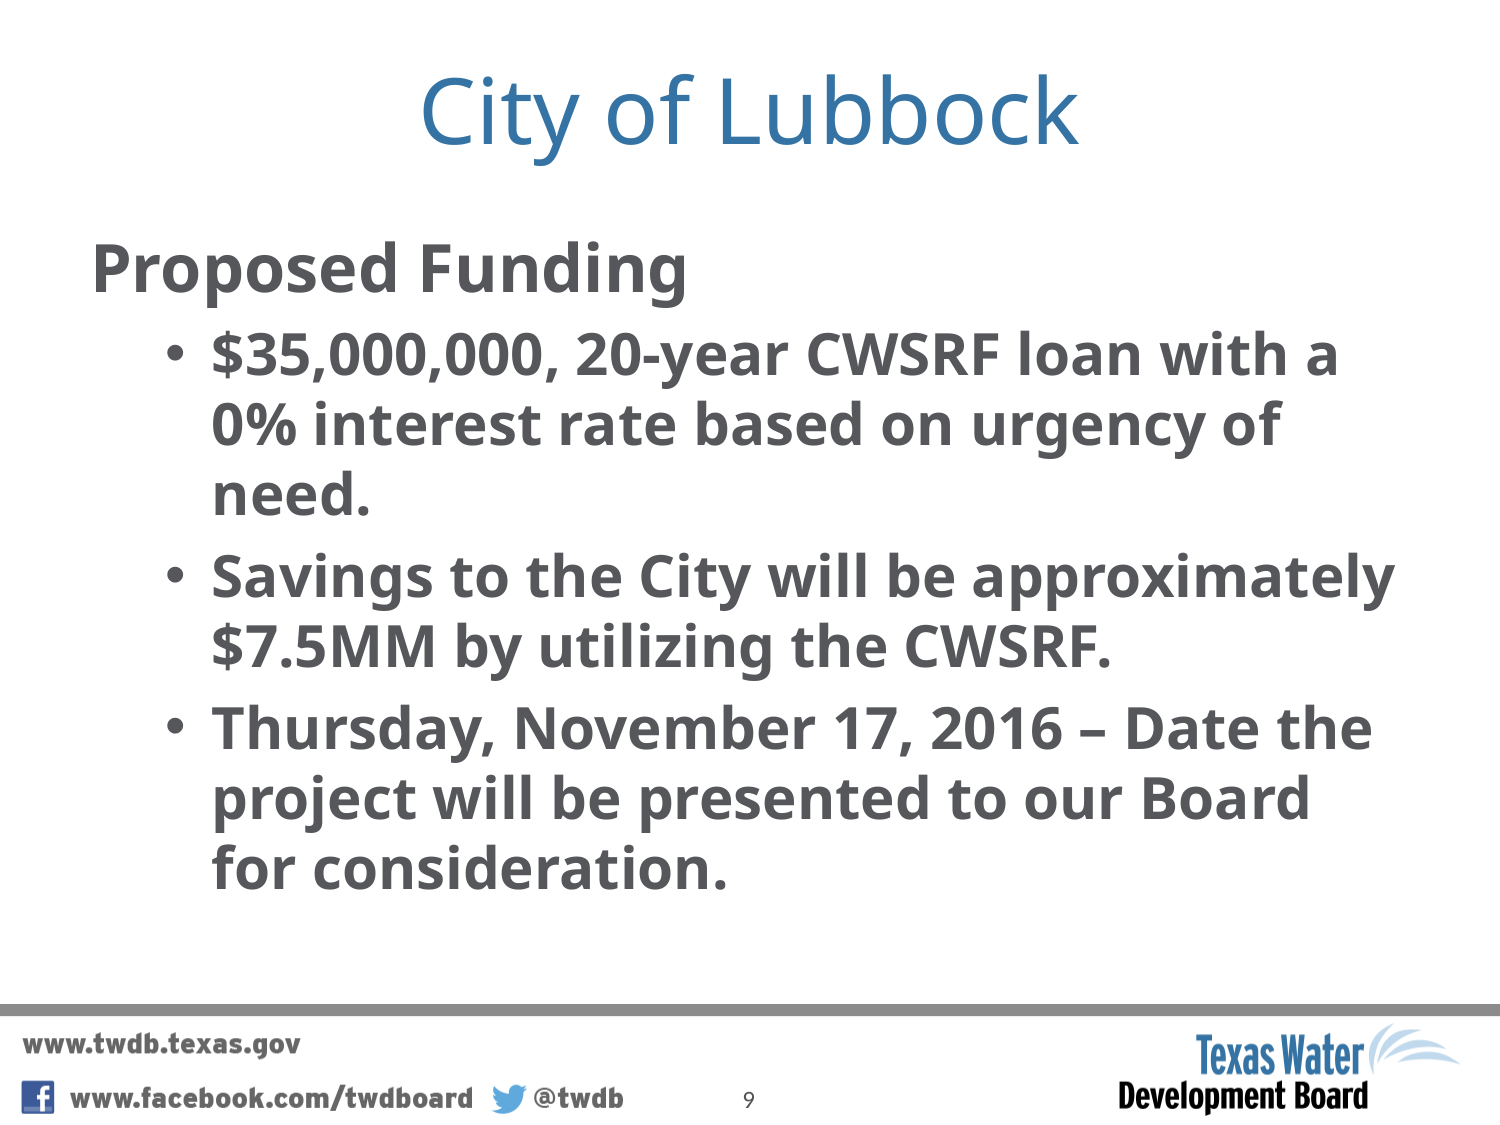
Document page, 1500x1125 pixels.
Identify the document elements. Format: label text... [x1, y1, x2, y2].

picture [0, 1004, 1500, 1125]
slide_number 9 [596, 1072, 902, 1125]
list Proposed Funding $35,000,000, 20-year CWSRF loan with a 0% interest rate based on urgency of need. Savings to the City will be approximately $7.5MM by utilizing the CWSRF. Thursday, November 17, 2016 – Date the project will be presented to our Board for consideration. [75, 218, 1425, 982]
title City of Lubbock [75, 33, 1425, 183]
